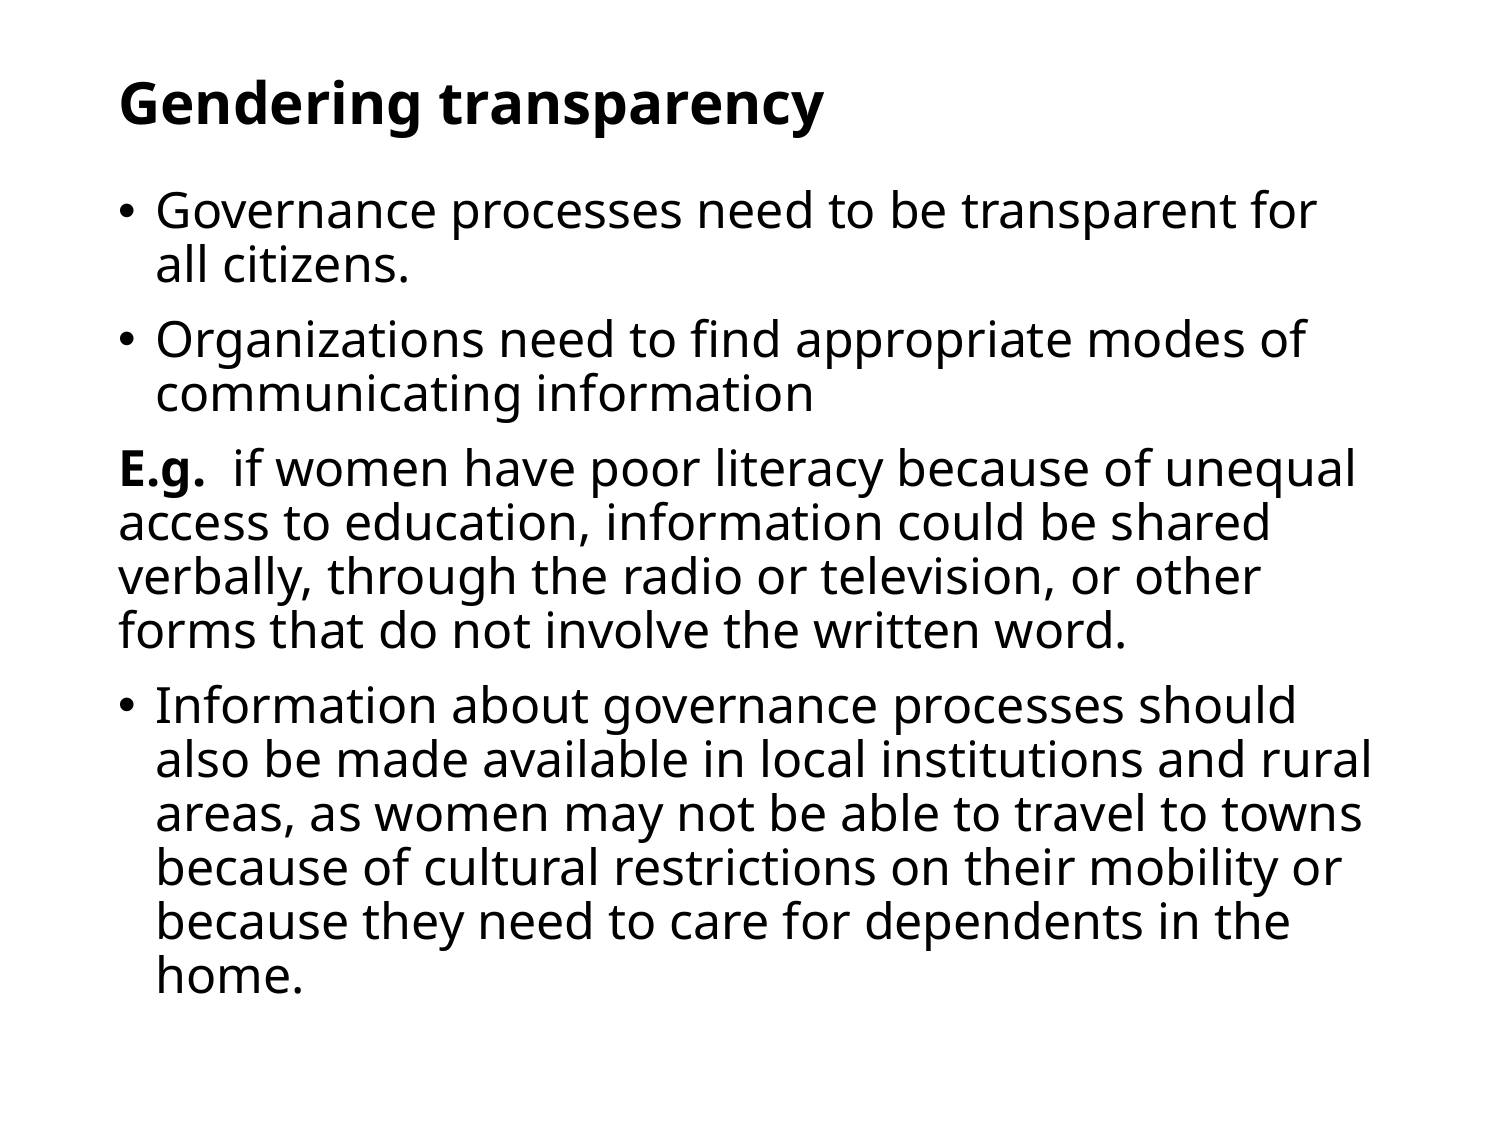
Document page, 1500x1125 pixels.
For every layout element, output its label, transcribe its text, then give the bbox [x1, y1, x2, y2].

title Gendering transparency [103, 59, 1397, 153]
list Governance processes need to be transparent for all citizens. Organizations need to find appropriate modes of communicating information E.g. if women have poor literacy because of unequal access to education, information could be shared verbally, through the radio or television, or other forms that do not involve the written word. Information about governance processes should also be made available in local institutions and rural areas, as women may not be able to travel to towns because of cultural restrictions on their mobility or because they need to care for dependents in the home. [103, 178, 1397, 1014]
